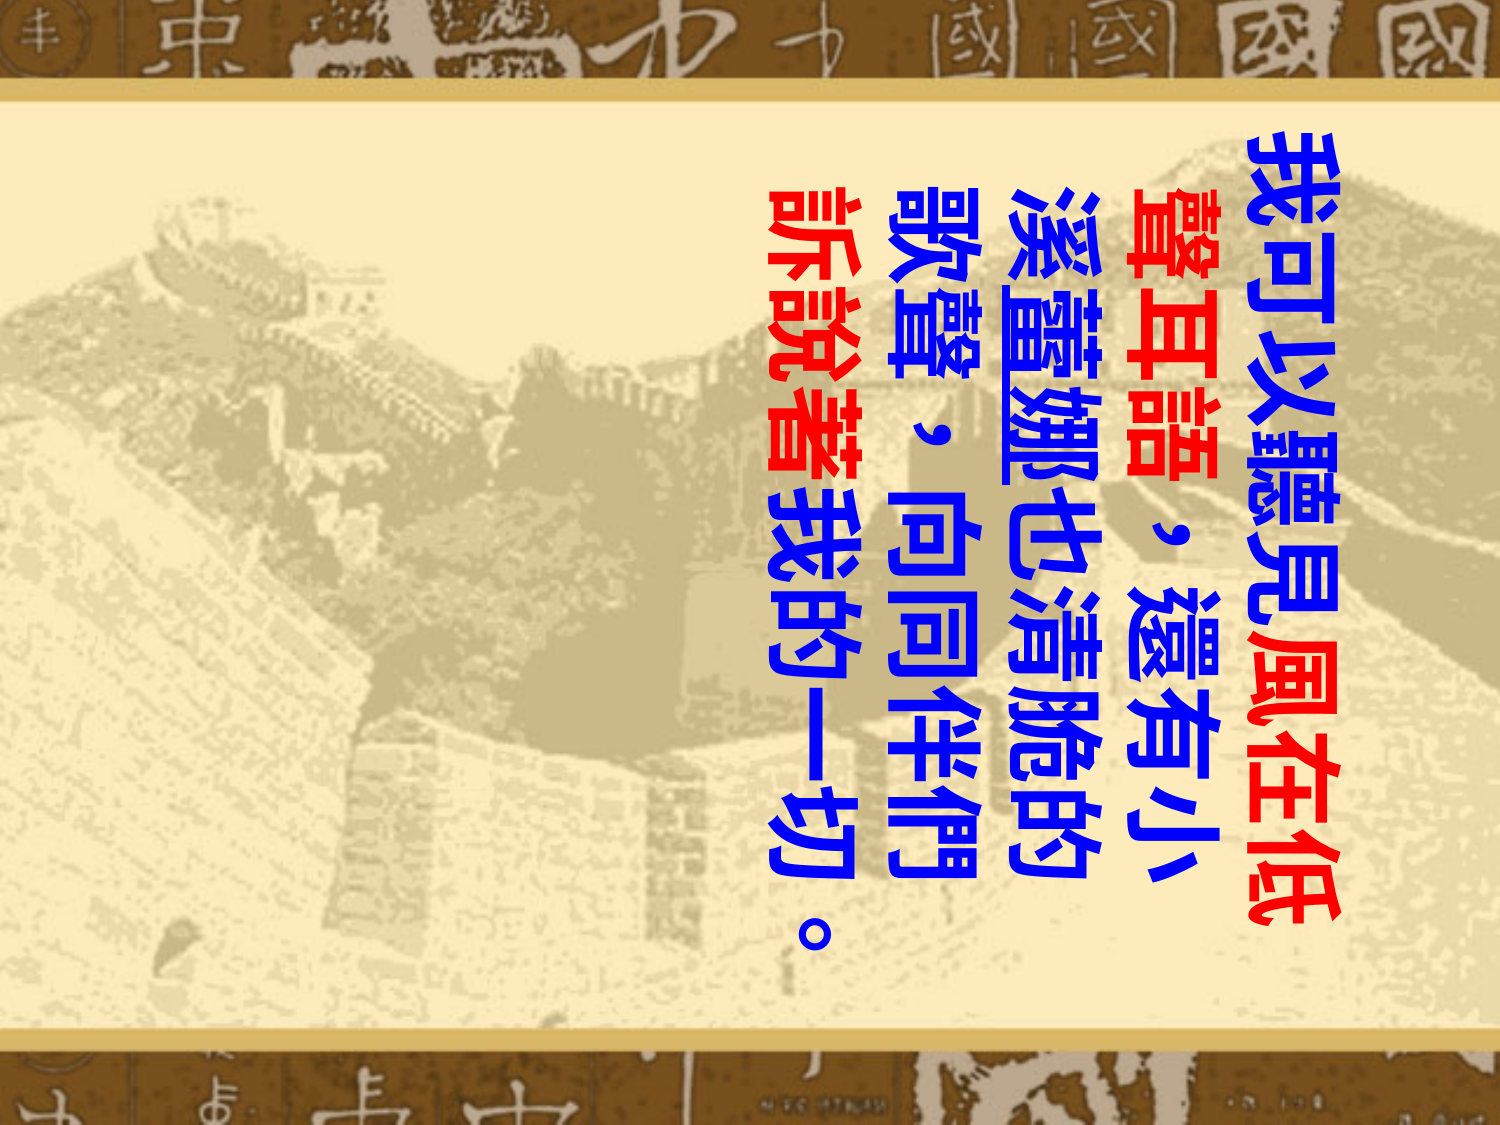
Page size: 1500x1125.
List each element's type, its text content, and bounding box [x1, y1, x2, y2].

text_box 我可以聽見風在低聲耳語，還有小溪蕾娜也清脆的歌聲，向同伴們訴說著我的一切。 [714, 113, 1365, 988]
picture [0, 0, 1500, 1125]
